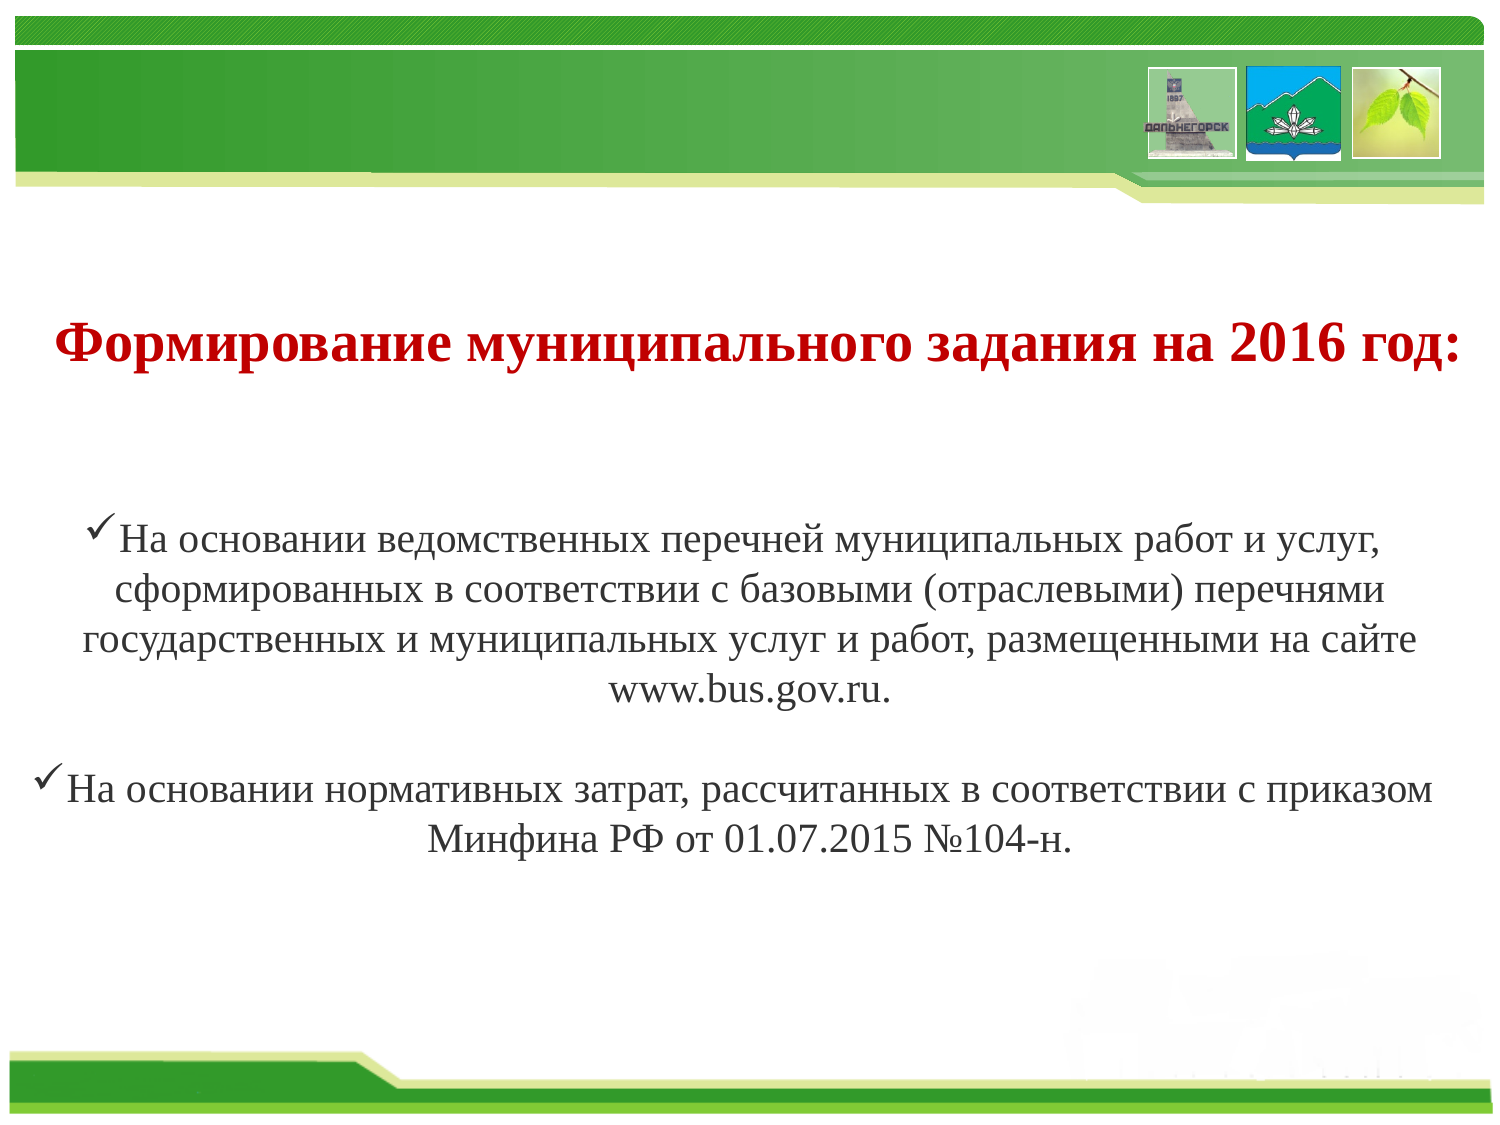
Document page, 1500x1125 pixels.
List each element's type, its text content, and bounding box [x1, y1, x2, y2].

picture [1139, 66, 1237, 161]
text_box Формирование муниципального задания на 2016 год: [17, 267, 1500, 410]
picture [0, 918, 1500, 1125]
picture [1246, 77, 1341, 161]
text_box На основании ведомственных перечней муниципальных работ и услуг, сформированных в соответствии с базовыми (отраслевыми) перечнями государственных и муниципальных услуг и работ, размещенными на сайте www.bus.gov.ru. На основании нормативных затрат, рассчитанных в соответствии с приказом Минфина РФ от 01.07.2015 №104-н. [0, 503, 1465, 869]
picture [1353, 69, 1439, 157]
